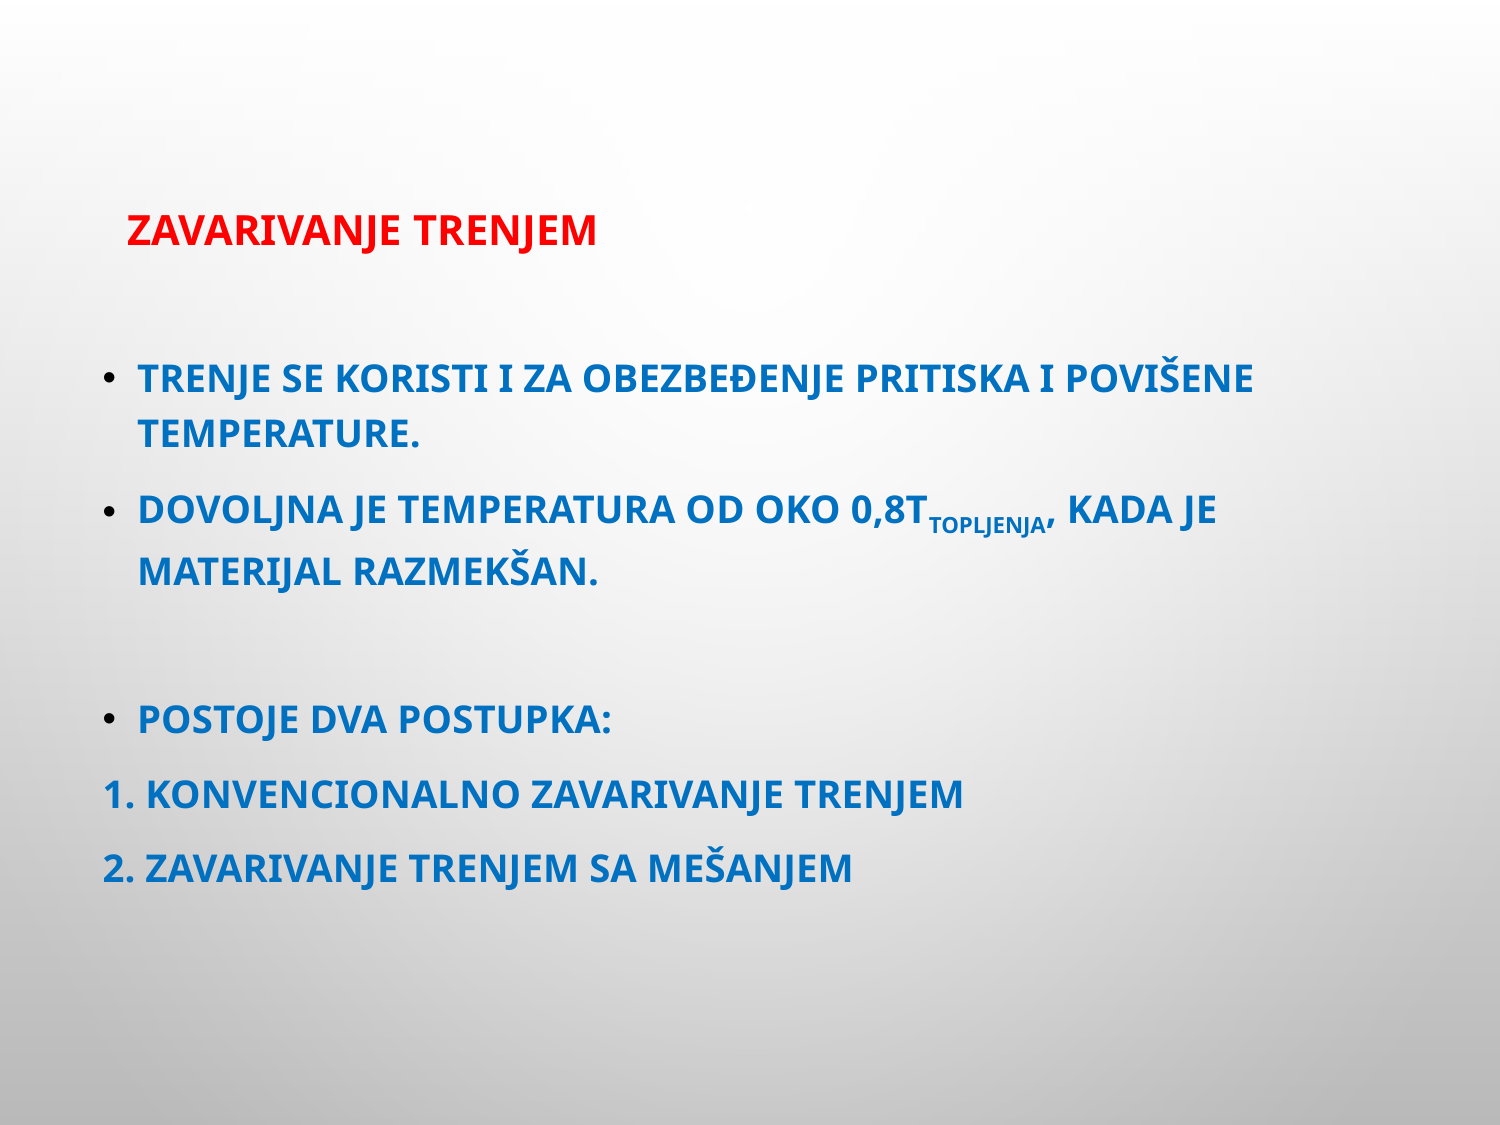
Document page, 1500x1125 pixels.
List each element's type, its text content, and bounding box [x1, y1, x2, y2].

picture [0, 0, 1500, 1125]
title Zavarivanje trenjem [112, 101, 1388, 364]
list Trenje se koristi i za obezbeđenje pritiska i povišene temperature. Dovoljna je temperatura od oko 0,8Ttopljenja, kada je materijal razmekšan. Postoje dva postupka: 1. Konvencionalno zavarivanje trenjem 2. Zavarivanje trenjem sa mešanjem [87, 337, 1363, 900]
